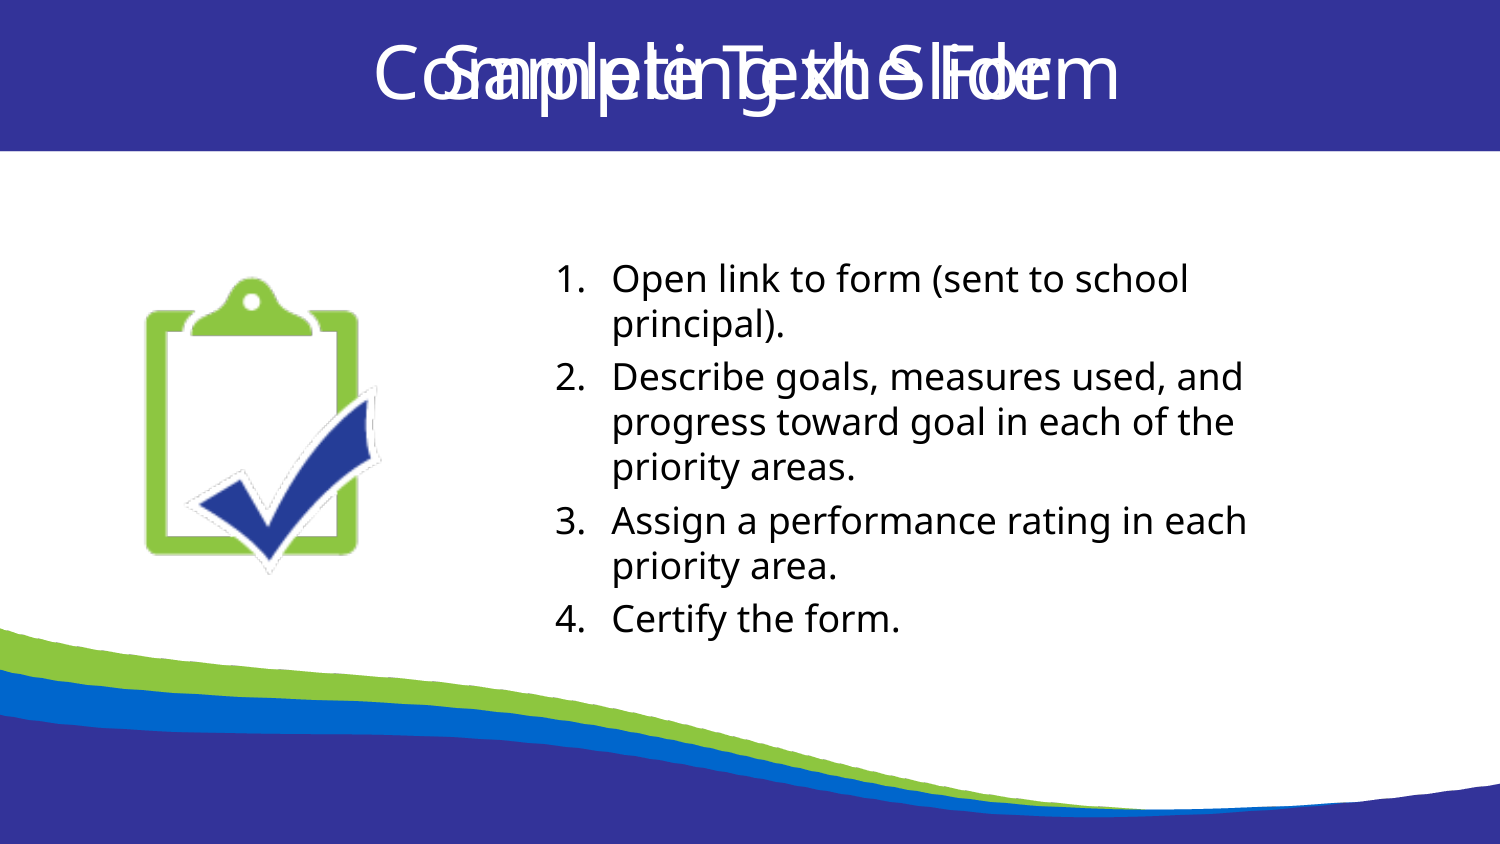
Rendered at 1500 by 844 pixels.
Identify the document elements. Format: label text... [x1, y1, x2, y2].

picture [101, 265, 415, 579]
text_box Completing the Form [101, 0, 1395, 150]
text_box Open link to form (sent to school principal). Describe goals, measures used, and progress toward goal in each of the priority areas. Assign a performance rating in each priority area. Certify the form. [540, 247, 1372, 623]
picture [0, 608, 1500, 844]
